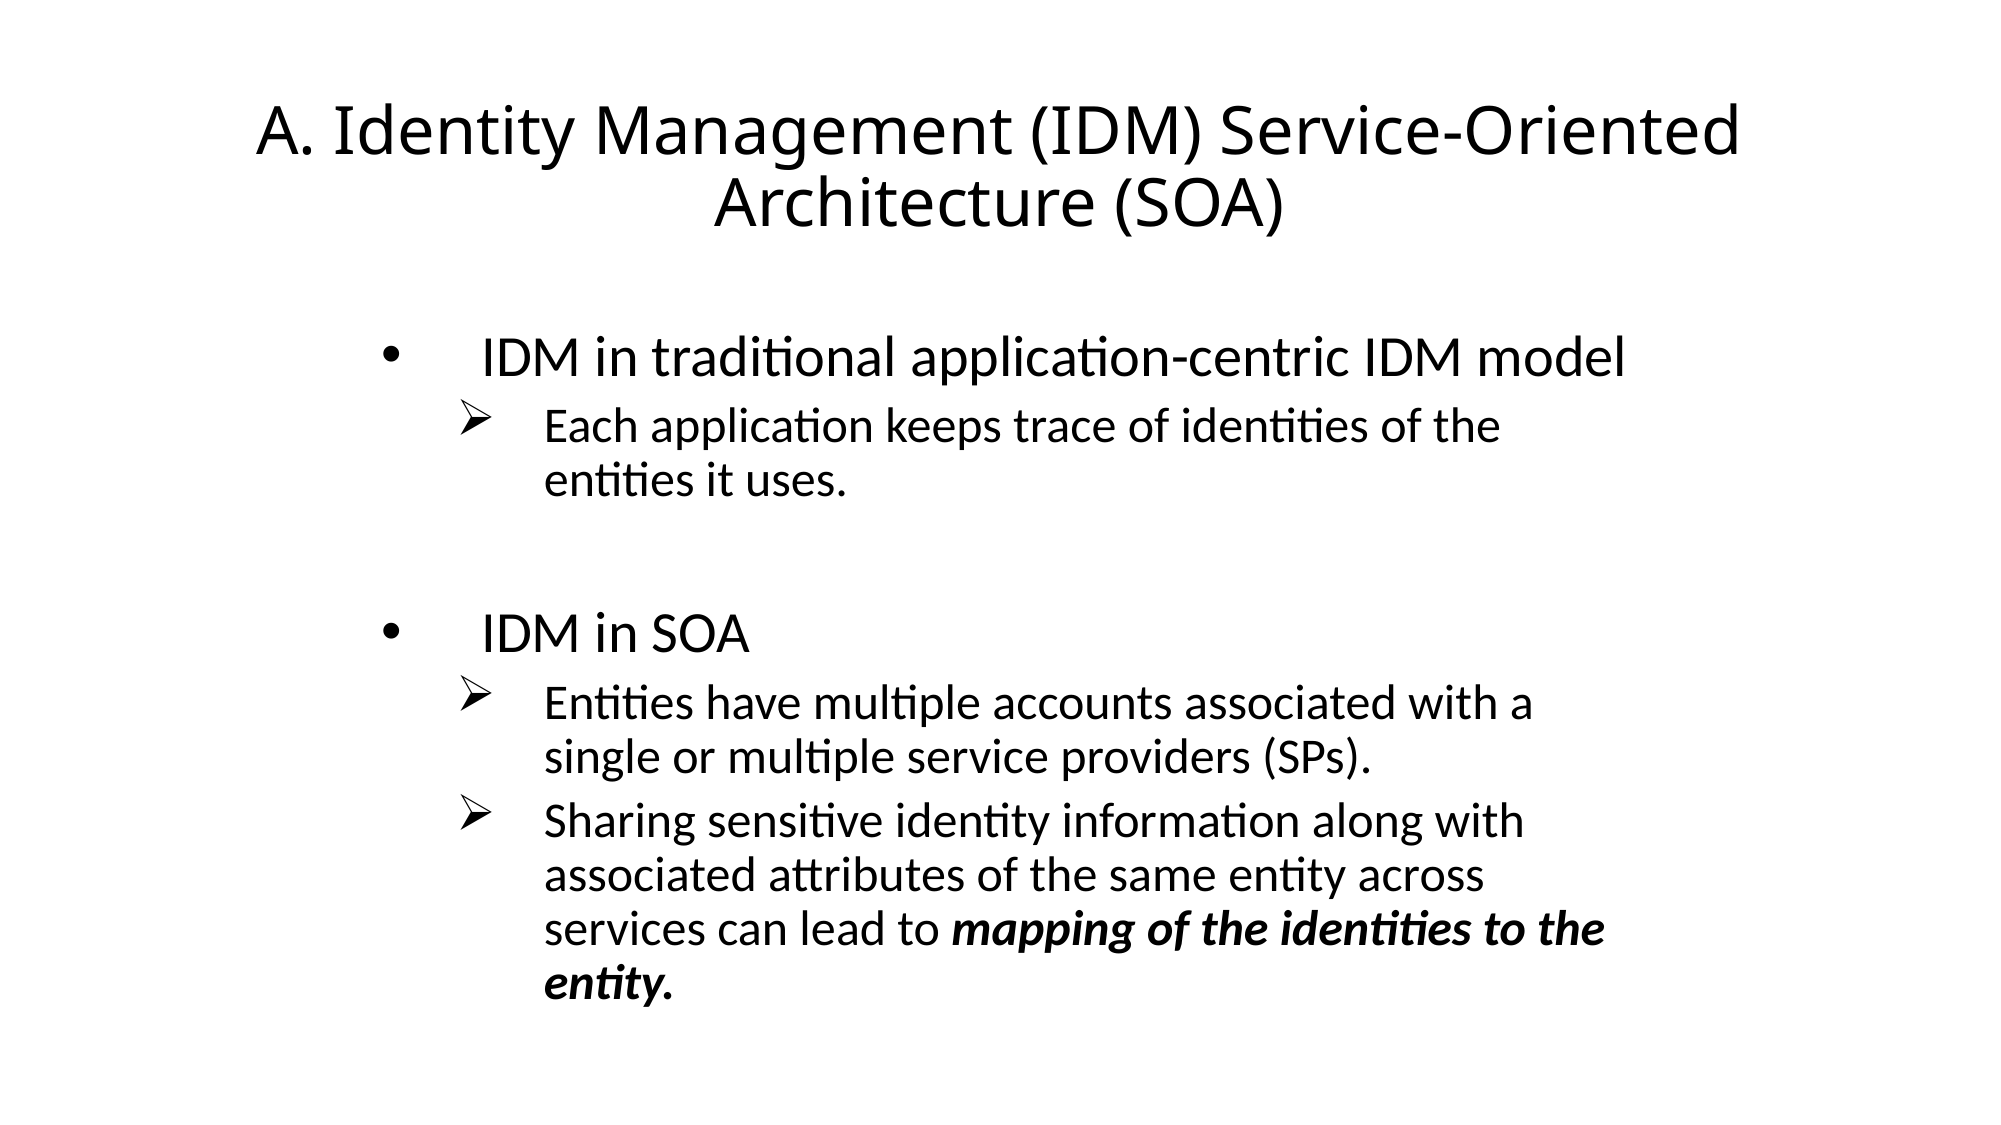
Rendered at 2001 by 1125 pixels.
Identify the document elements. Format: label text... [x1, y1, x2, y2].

title A. Identity Management (IDM) Service-Oriented Architecture (SOA) [137, 59, 1863, 278]
list IDM in traditional application-centric IDM model Each application keeps trace of identities of the entities it uses. IDM in SOA Entities have multiple accounts associated with a single or multiple service providers (SPs). Sharing sensitive identity information along with associated attributes of the same entity across services can lead to mapping of the identities to the entity. [366, 237, 1667, 1025]
